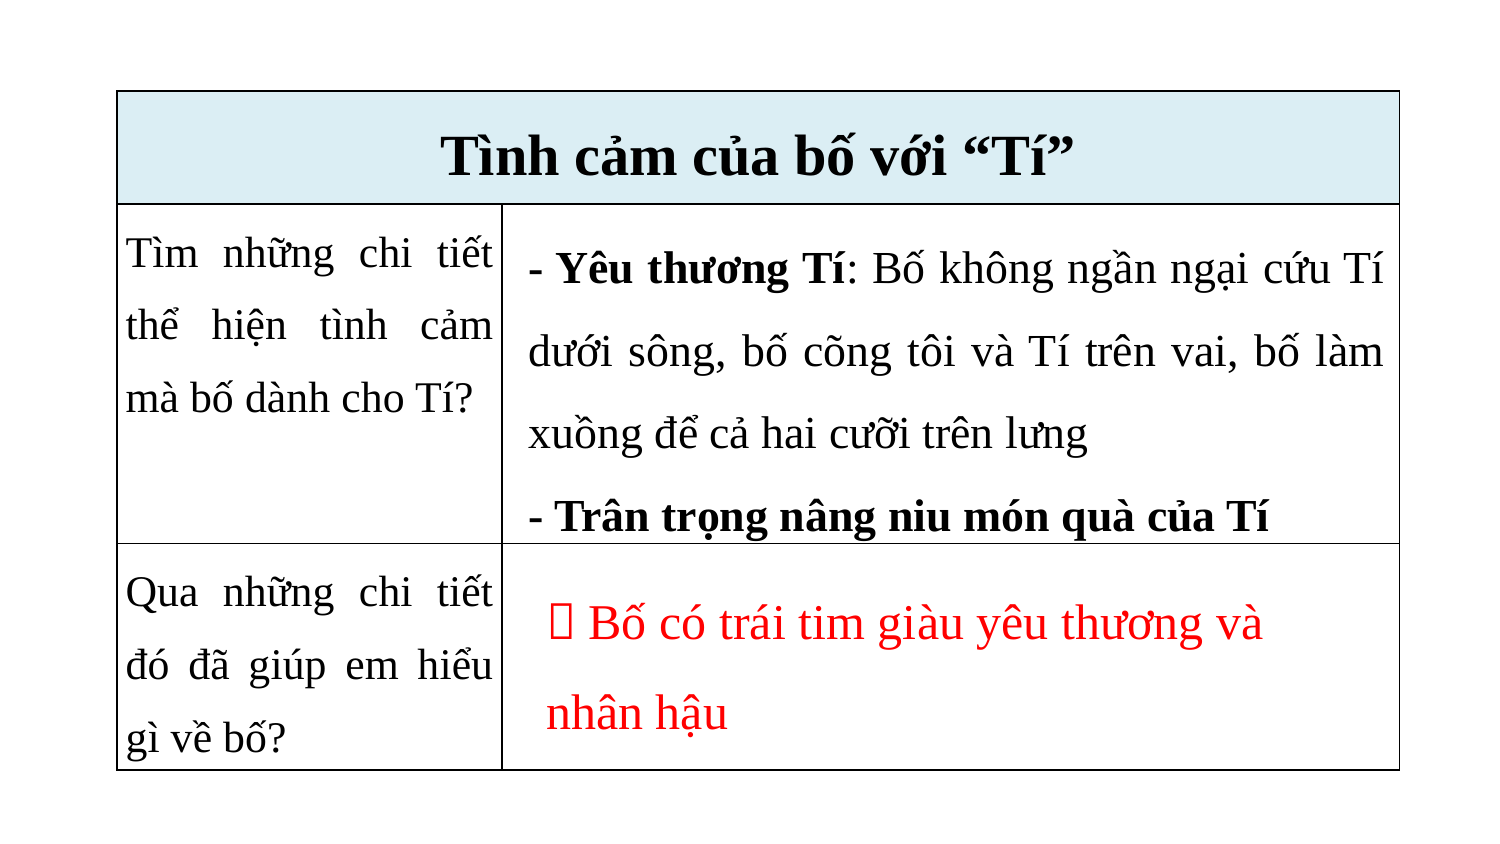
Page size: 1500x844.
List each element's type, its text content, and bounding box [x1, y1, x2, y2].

text_box  Bố có trái tim giàu yêu thương và nhân hậu [531, 551, 1382, 747]
table_cell [503, 205, 513, 543]
text_box - Yêu thương Tí: Bố không ngần ngại cứu Tí dưới sông, bố cõng tôi và Tí trên vai, bố làm xuồng để cả hai cưỡi trên lưng - Trân trọng nâng niu món quà của Tí [513, 203, 1400, 548]
table_cell Qua những chi tiết đó đã giúp em hiểu gì về bố? [118, 544, 501, 769]
table_header Tình cảm của bố với “Tí” [118, 92, 1399, 203]
table_cell Tìm những chi tiết thể hiện tình cảm mà bố dành cho Tí? [118, 205, 501, 543]
table_cell [503, 544, 1399, 769]
